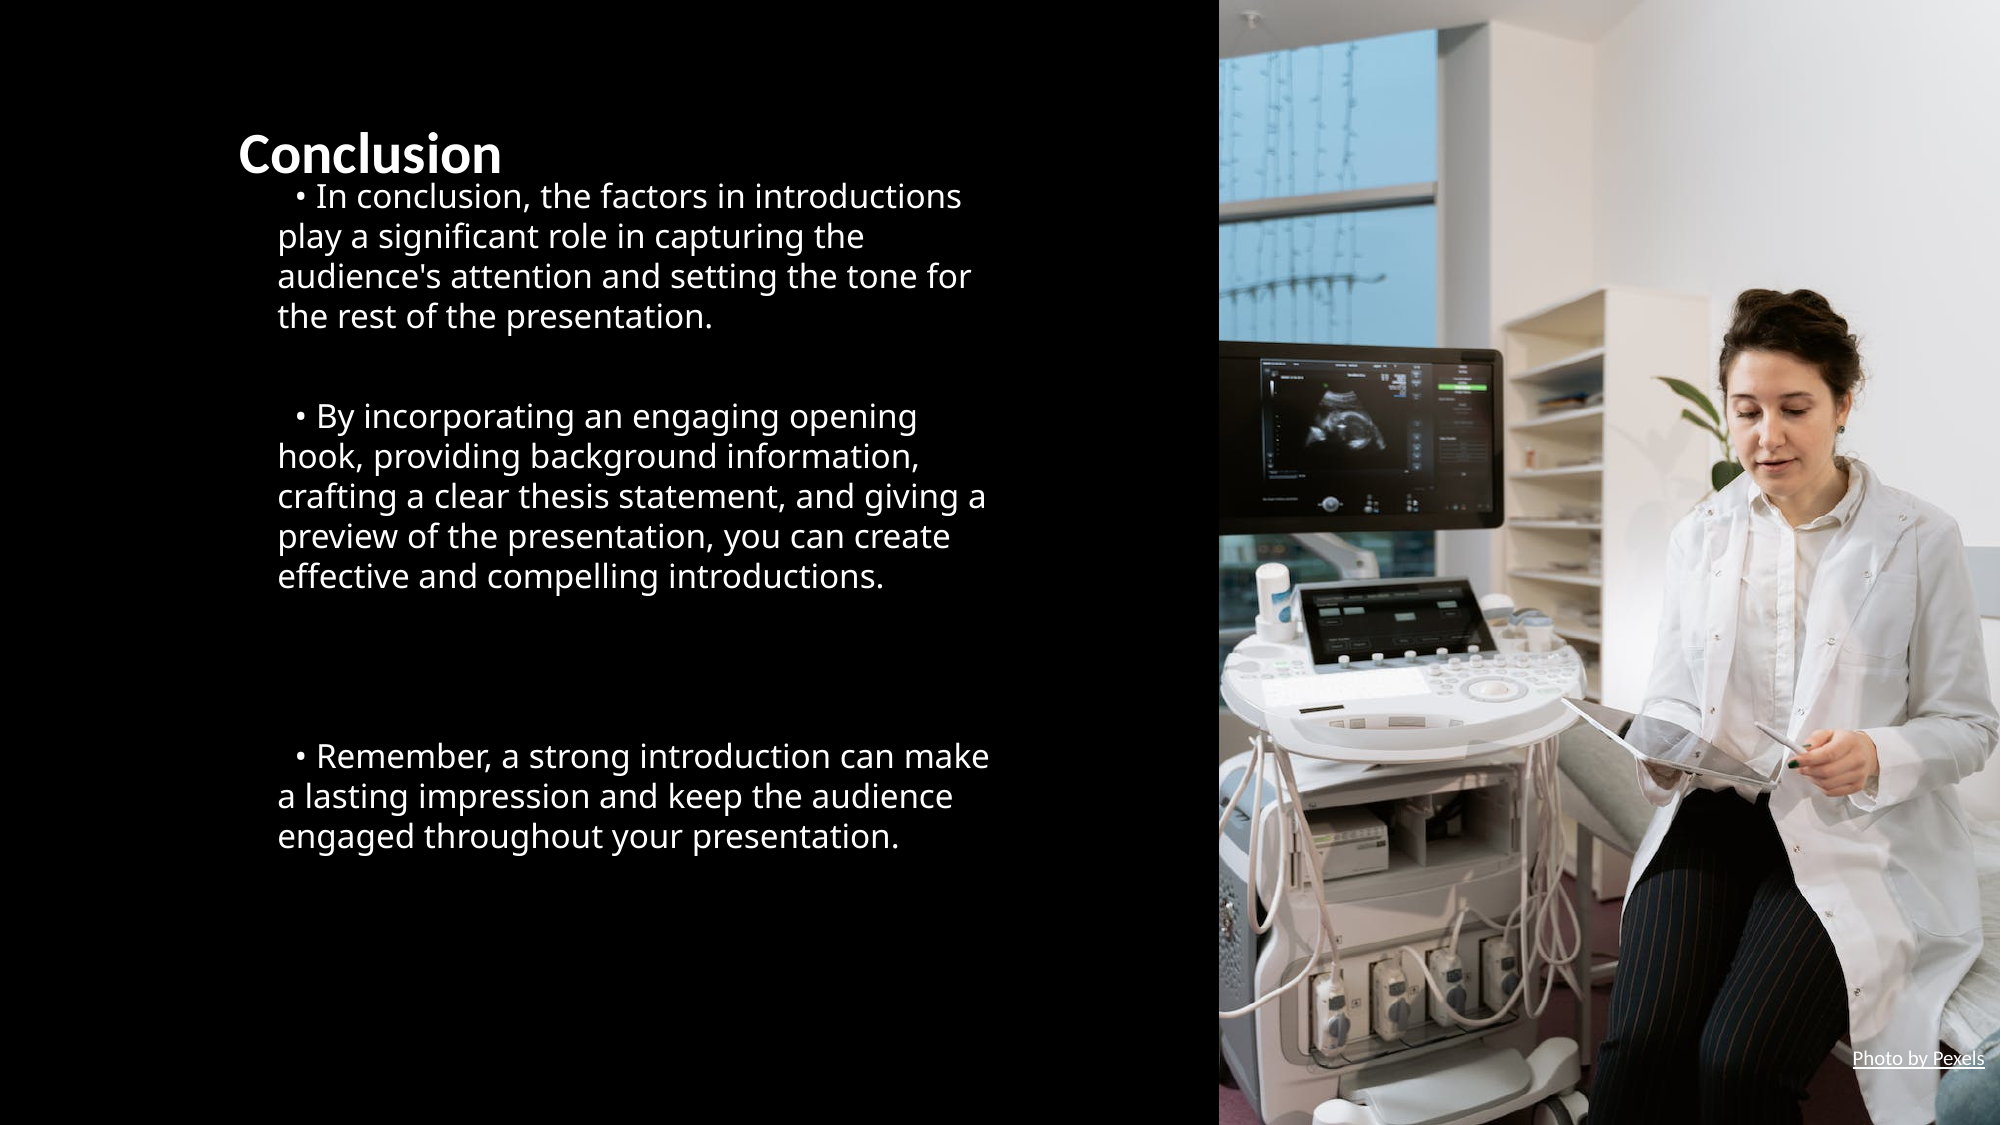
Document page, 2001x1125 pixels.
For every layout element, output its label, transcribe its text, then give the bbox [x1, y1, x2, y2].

picture [1219, 0, 2000, 1125]
text_box • In conclusion, the factors in introductions play a significant role in capturing the audience's attention and setting the tone for the rest of the presentation. [262, 217, 1013, 293]
text_box Conclusion [225, 112, 1219, 188]
text_box • By incorporating an engaging opening hook, providing background information, crafting a clear thesis statement, and giving a preview of the presentation, you can create effective and compelling introductions. [262, 457, 1013, 533]
text_box • Remember, a strong introduction can make a lasting impression and keep the audience engaged throughout your presentation. [262, 757, 1013, 833]
